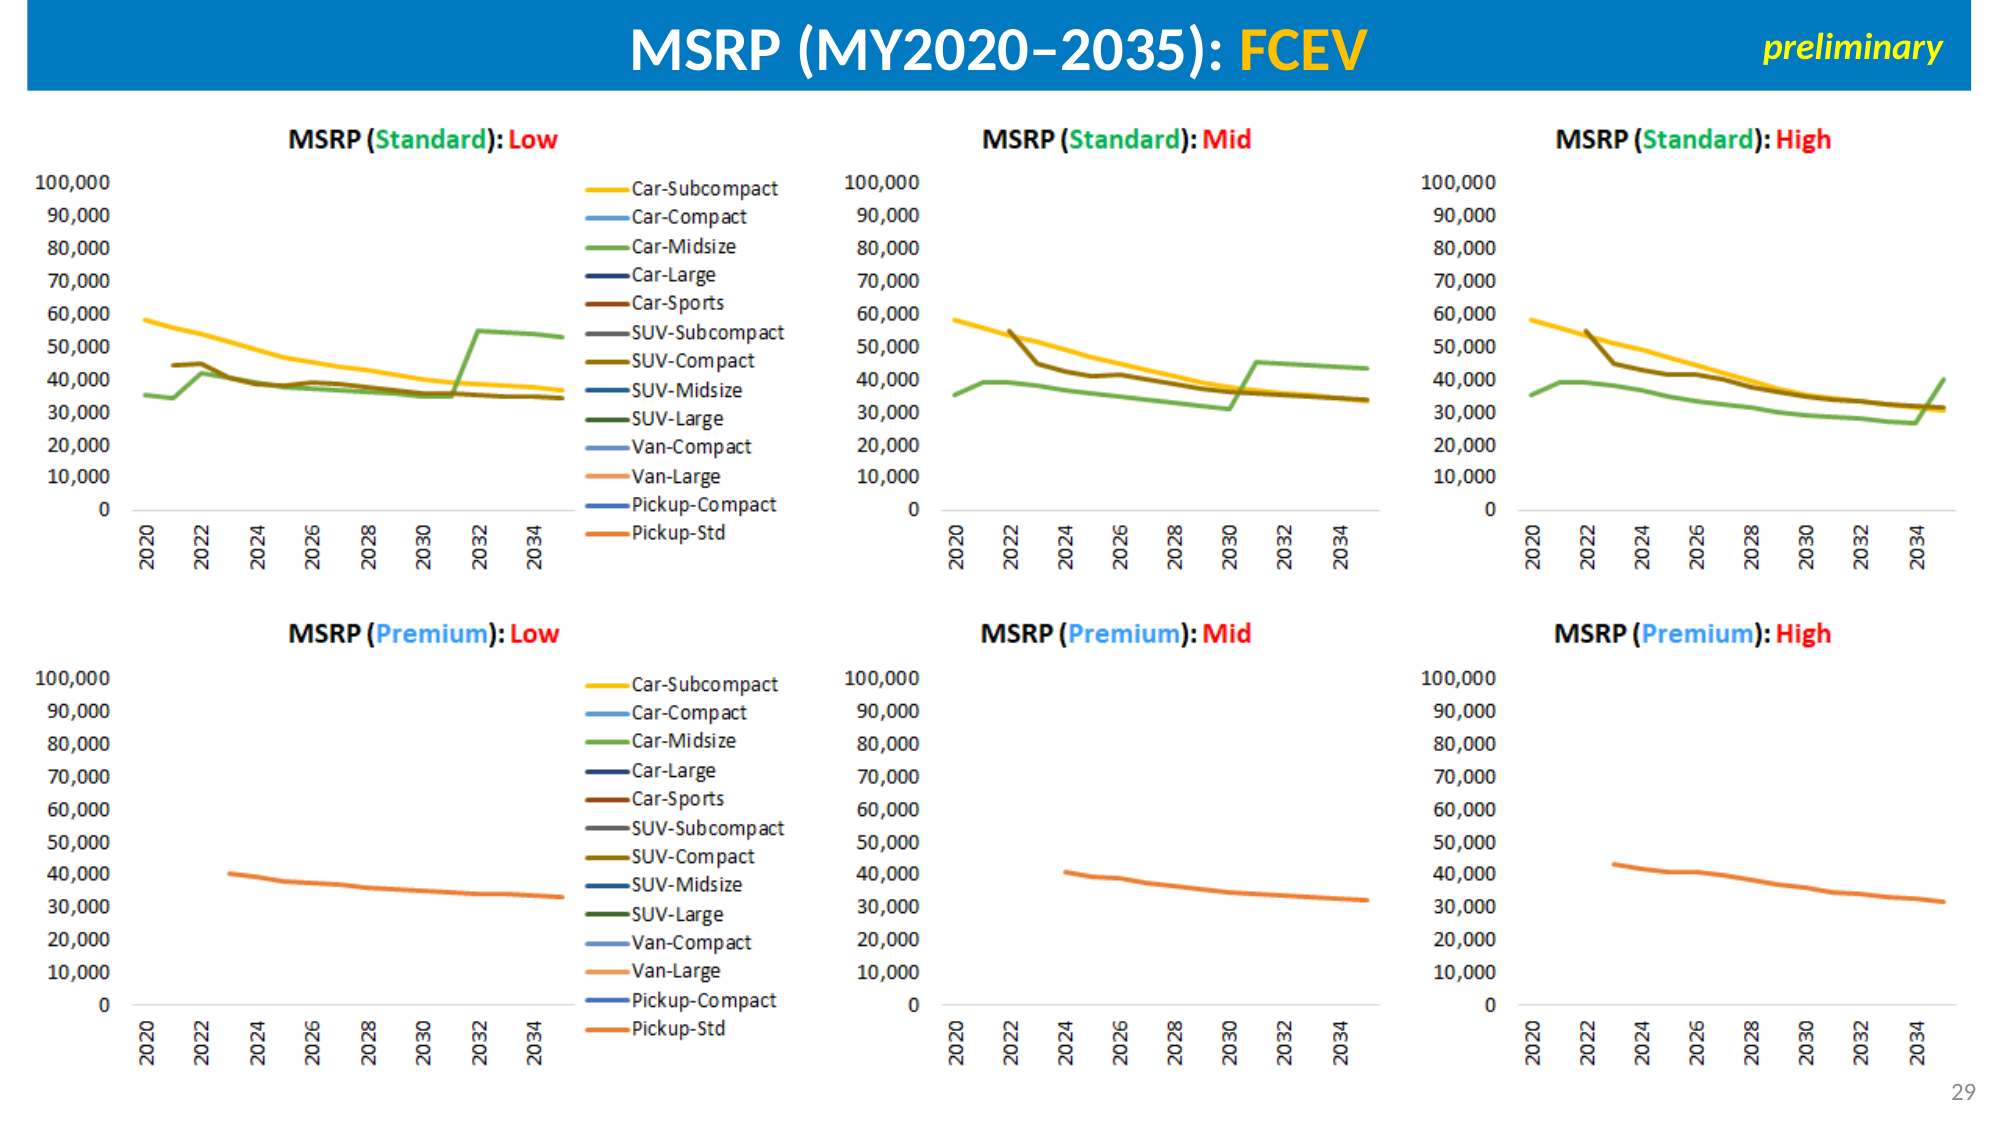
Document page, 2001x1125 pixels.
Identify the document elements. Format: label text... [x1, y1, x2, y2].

picture [21, 105, 1979, 1081]
title MSRP (MY2020–2035): FCEV [27, 0, 1972, 91]
slide_number 29 [1541, 1060, 1992, 1121]
text_box preliminary [1748, 14, 1959, 75]
